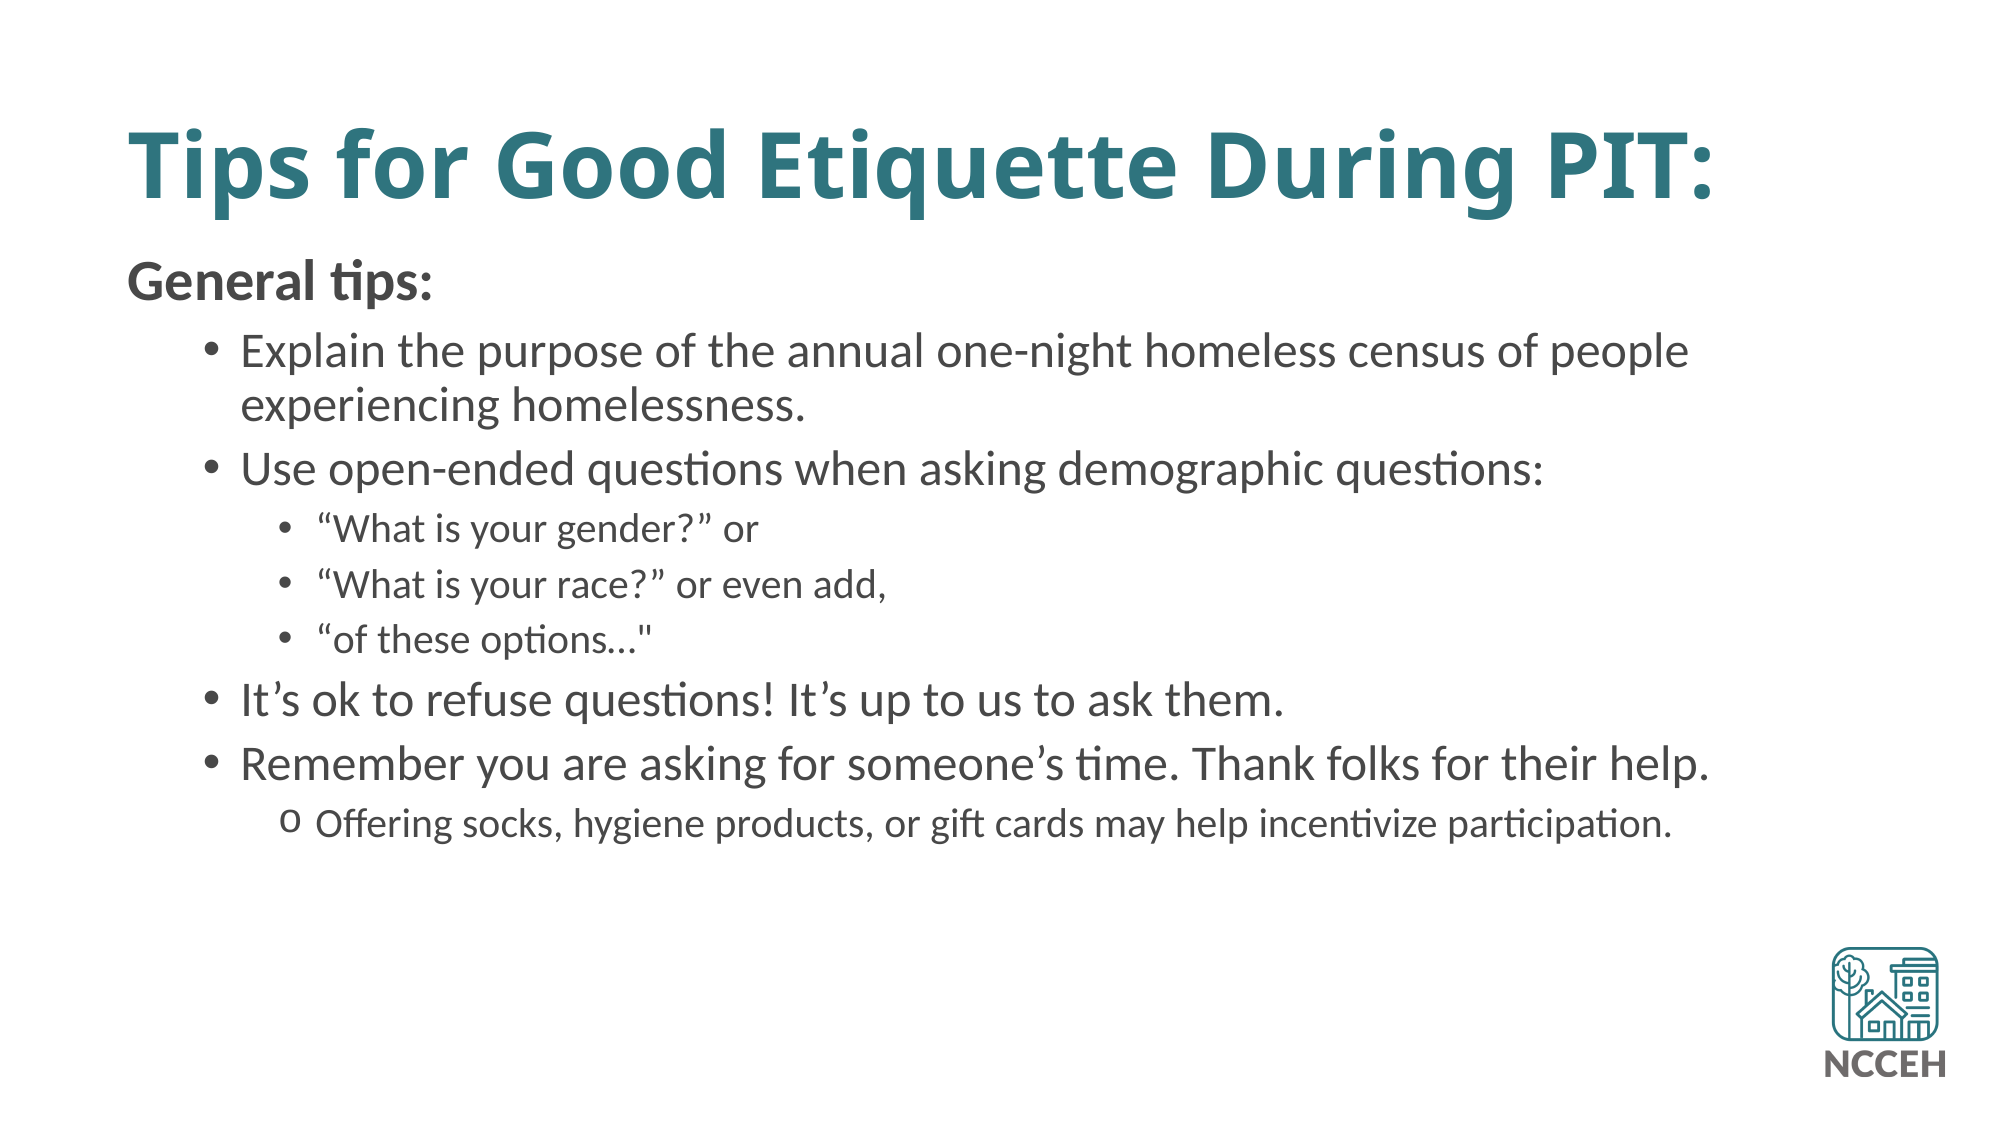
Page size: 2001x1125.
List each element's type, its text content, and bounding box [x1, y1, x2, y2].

title Tips for Good Etiquette During PIT: [112, 59, 1863, 243]
picture [1797, 924, 1973, 1100]
list General tips: Explain the purpose of the annual one-night homeless census of people experiencing homelessness. Use open-ended questions when asking demographic questions: “What is your gender?” or “What is your race?” or even add, “of these options…" It’s ok to refuse questions! It’s up to us to ask them. Remember you are asking for someone’s time. Thank folks for their help. Offering socks, hygiene products, or gift cards may help incentivize participation. [112, 243, 1883, 1066]
